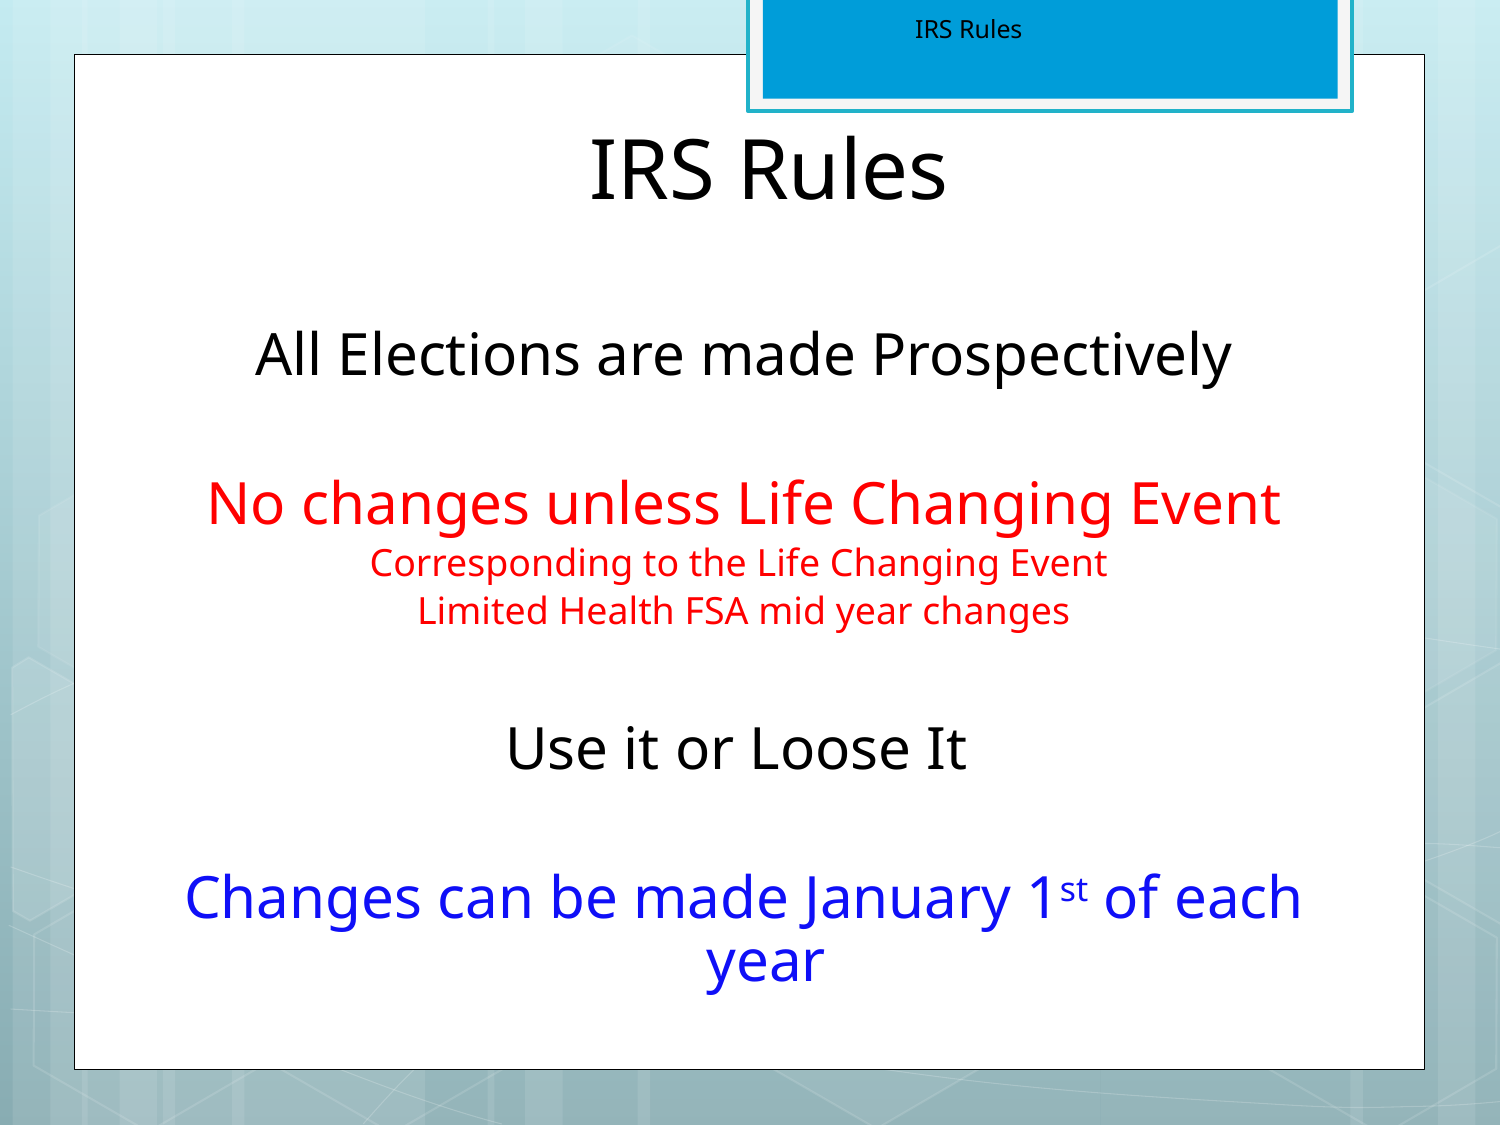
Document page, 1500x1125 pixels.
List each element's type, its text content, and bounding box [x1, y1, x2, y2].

slide_number IRS Rules [900, 17, 1281, 100]
title IRS Rules [94, 89, 1445, 224]
list All Elections are made Prospectively No changes unless Life Changing Event Corresponding to the Life Changing Event Limited Health FSA mid year changes Use it or Loose It Changes can be made January 1st of each year [94, 235, 1382, 1036]
